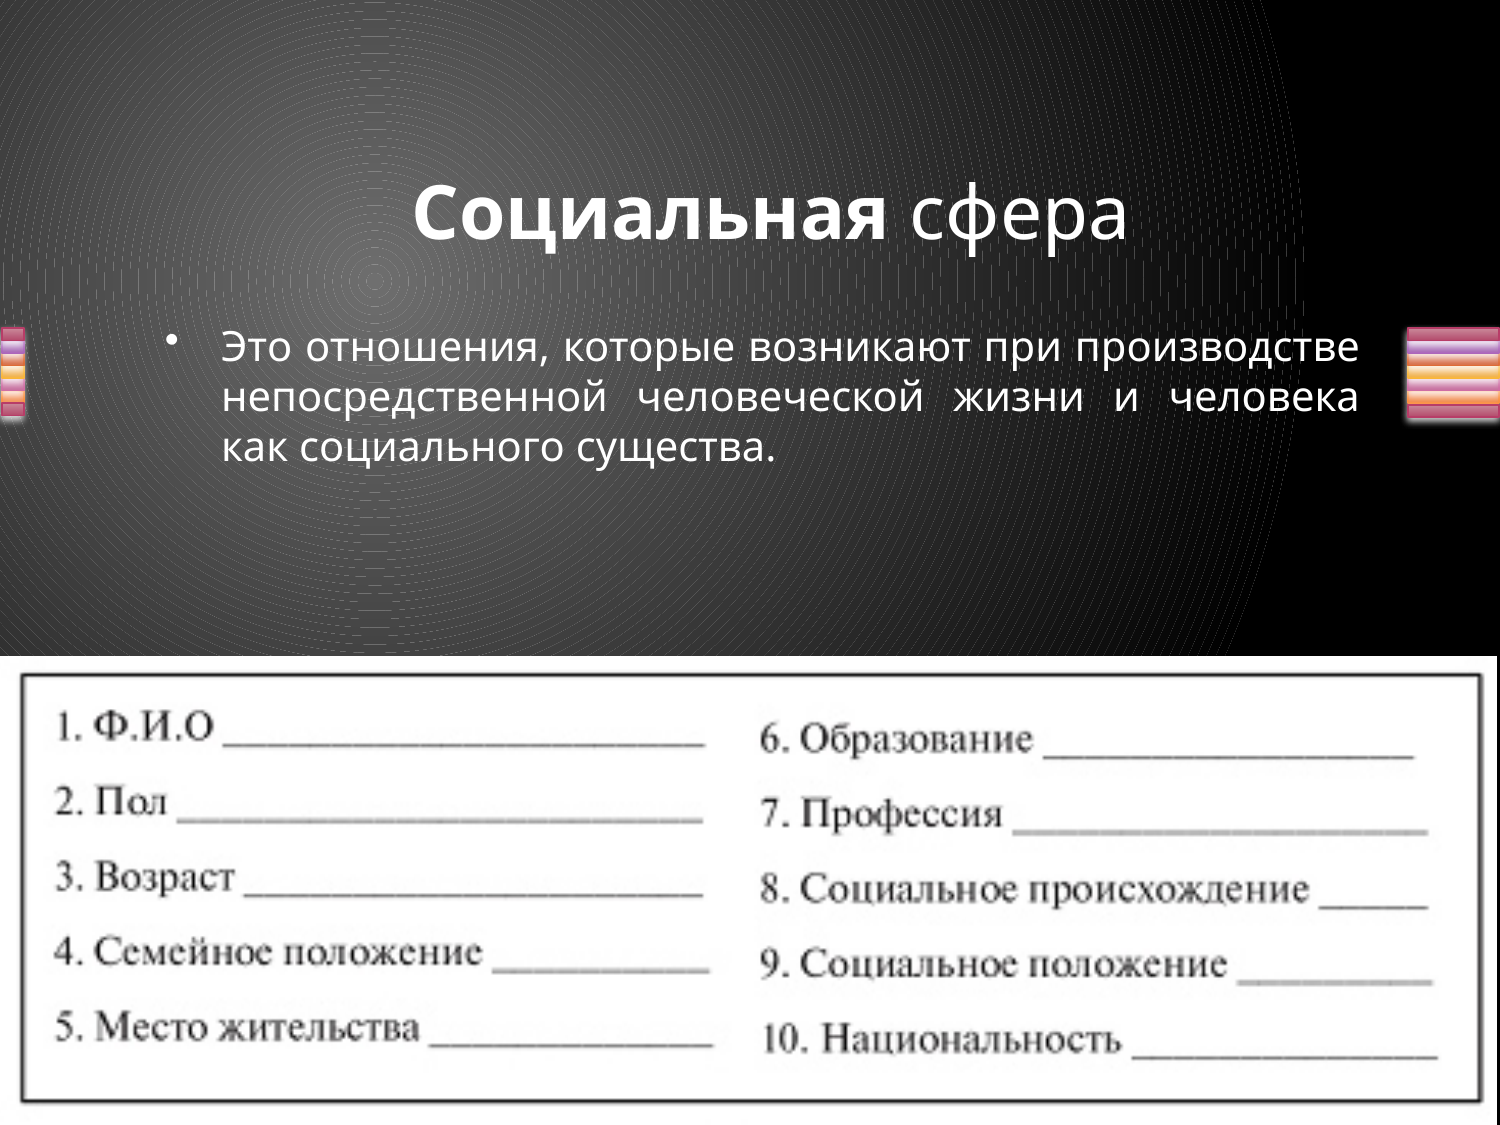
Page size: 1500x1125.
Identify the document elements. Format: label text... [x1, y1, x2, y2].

list Это отношения, которые возникают при производстве непосредственной человеческой жизни и человека как социального существа. [150, 312, 1375, 654]
picture [0, 656, 1497, 1125]
title Социальная сфера [150, 75, 1413, 263]
